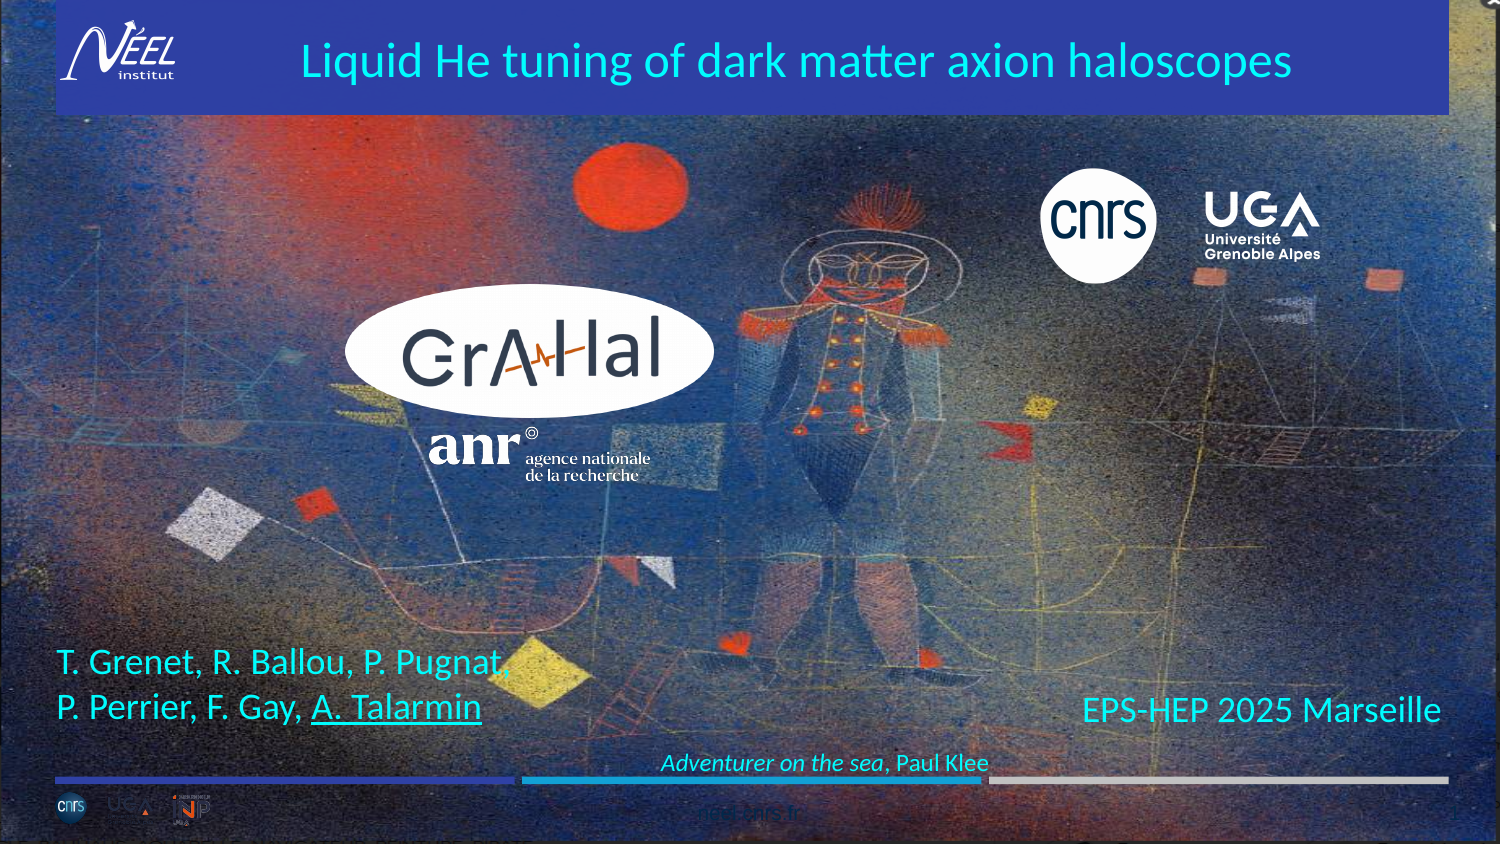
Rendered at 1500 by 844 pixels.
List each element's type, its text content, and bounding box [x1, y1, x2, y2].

list EPS-HEP 2025 Marseille [1067, 682, 1459, 740]
title Liquid He tuning of dark matter axion haloscopes [77, 0, 1500, 115]
picture [0, 0, 1500, 844]
text_box Adventurer on the sea, Paul Klee [646, 739, 1005, 784]
text_box T. Grenet, R. Ballou, P. Pugnat, P. Perrier, F. Gay, A. Talarmin [41, 629, 540, 735]
